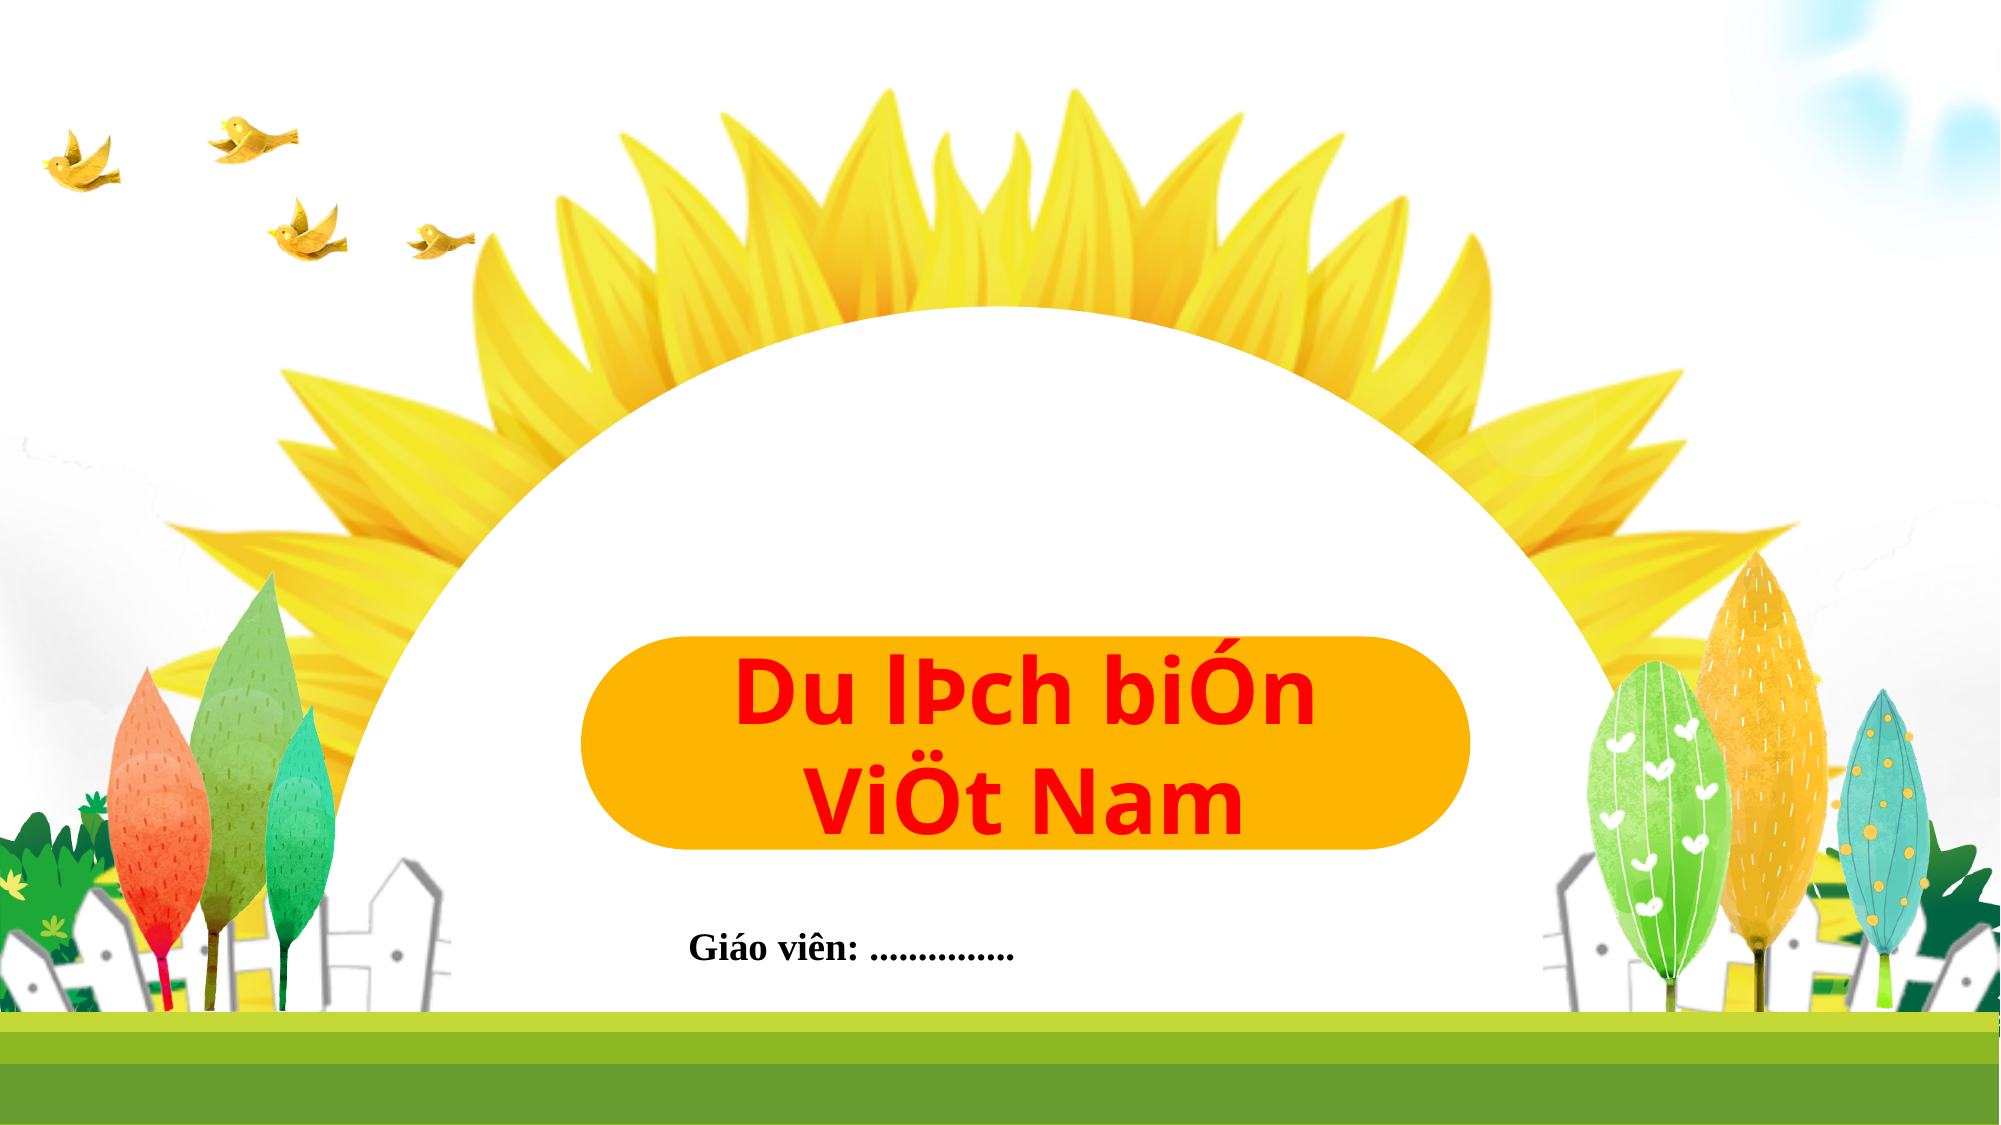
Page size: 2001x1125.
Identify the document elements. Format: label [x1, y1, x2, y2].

picture [0, 0, 2000, 1125]
text_box [104, 571, 336, 1012]
